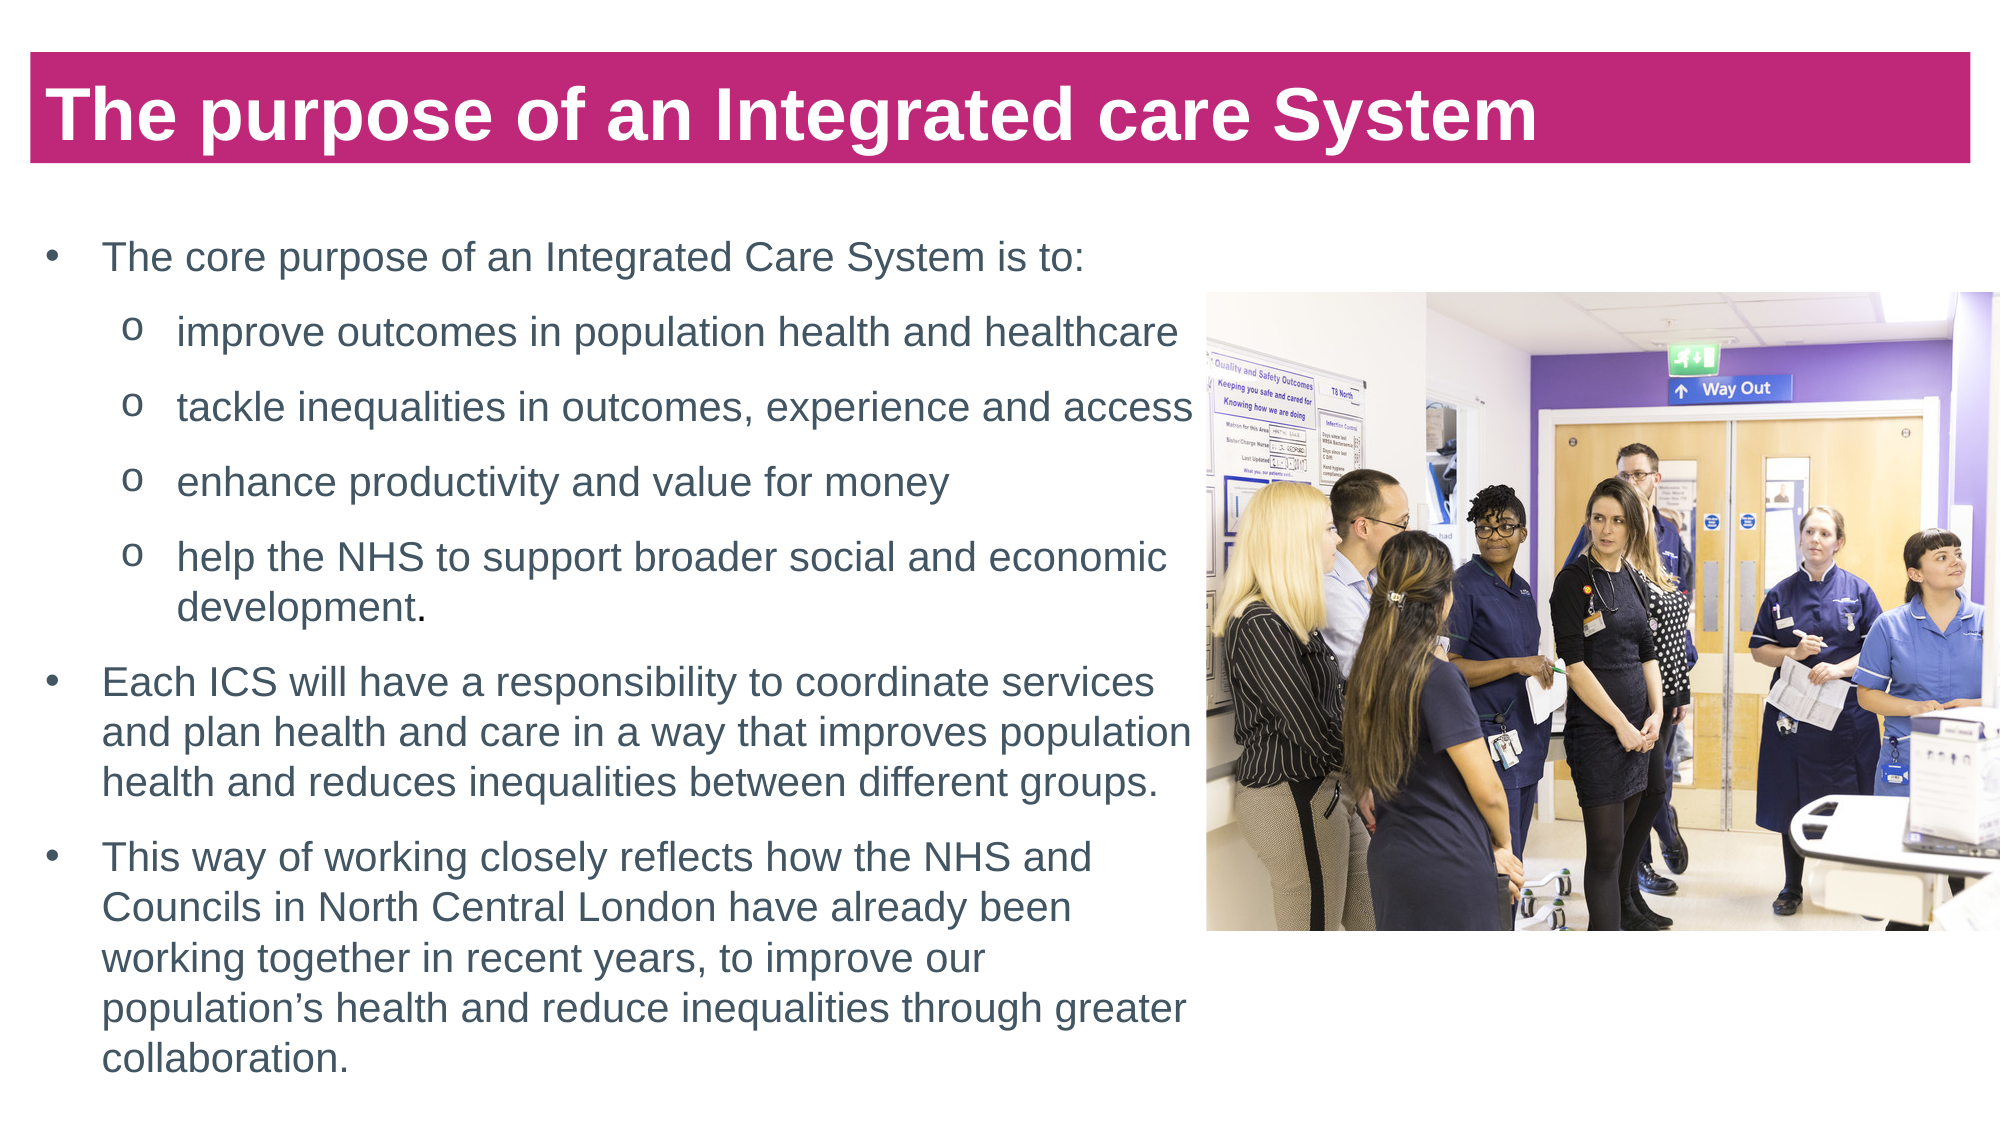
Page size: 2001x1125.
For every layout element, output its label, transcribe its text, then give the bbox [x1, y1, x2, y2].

text_box The purpose of an Integrated care System [30, 52, 1971, 164]
list The core purpose of an Integrated Care System is to: improve outcomes in population health and healthcare tackle inequalities in outcomes, experience and access enhance productivity and value for money help the NHS to support broader social and economic development. Each ICS will have a responsibility to coordinate services and plan health and care in a way that improves population health and reduces inequalities between different groups. This way of working closely reflects how the NHS and Councils in North Central London have already been working together in recent years, to improve our population’s health and reduce inequalities through greater collaboration. [30, 222, 1233, 1106]
picture [1206, 292, 2000, 931]
